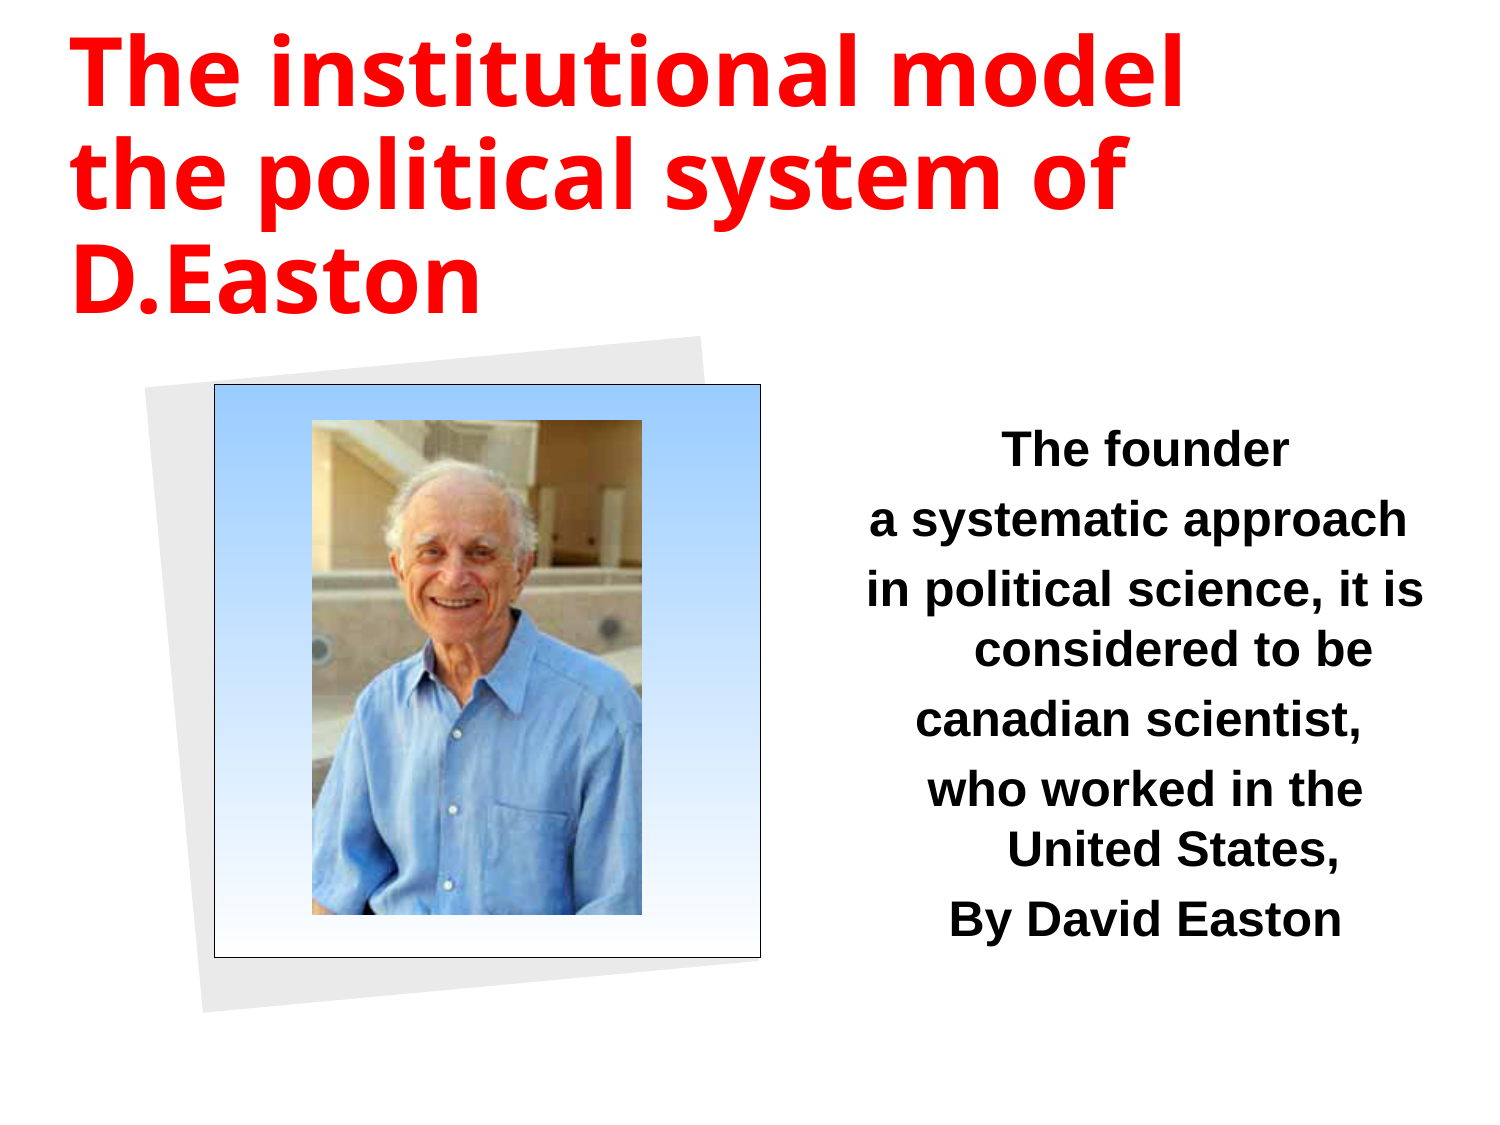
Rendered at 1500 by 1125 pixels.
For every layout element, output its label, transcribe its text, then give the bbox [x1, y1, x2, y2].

picture [312, 420, 642, 915]
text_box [172, 360, 761, 989]
text_box The founder a systematic approach in political science, it is considered to be canadian scientist, who worked in the United States, By David Easton [844, 408, 1447, 929]
title The institutional model the political system of D.Easton [53, 54, 1459, 304]
